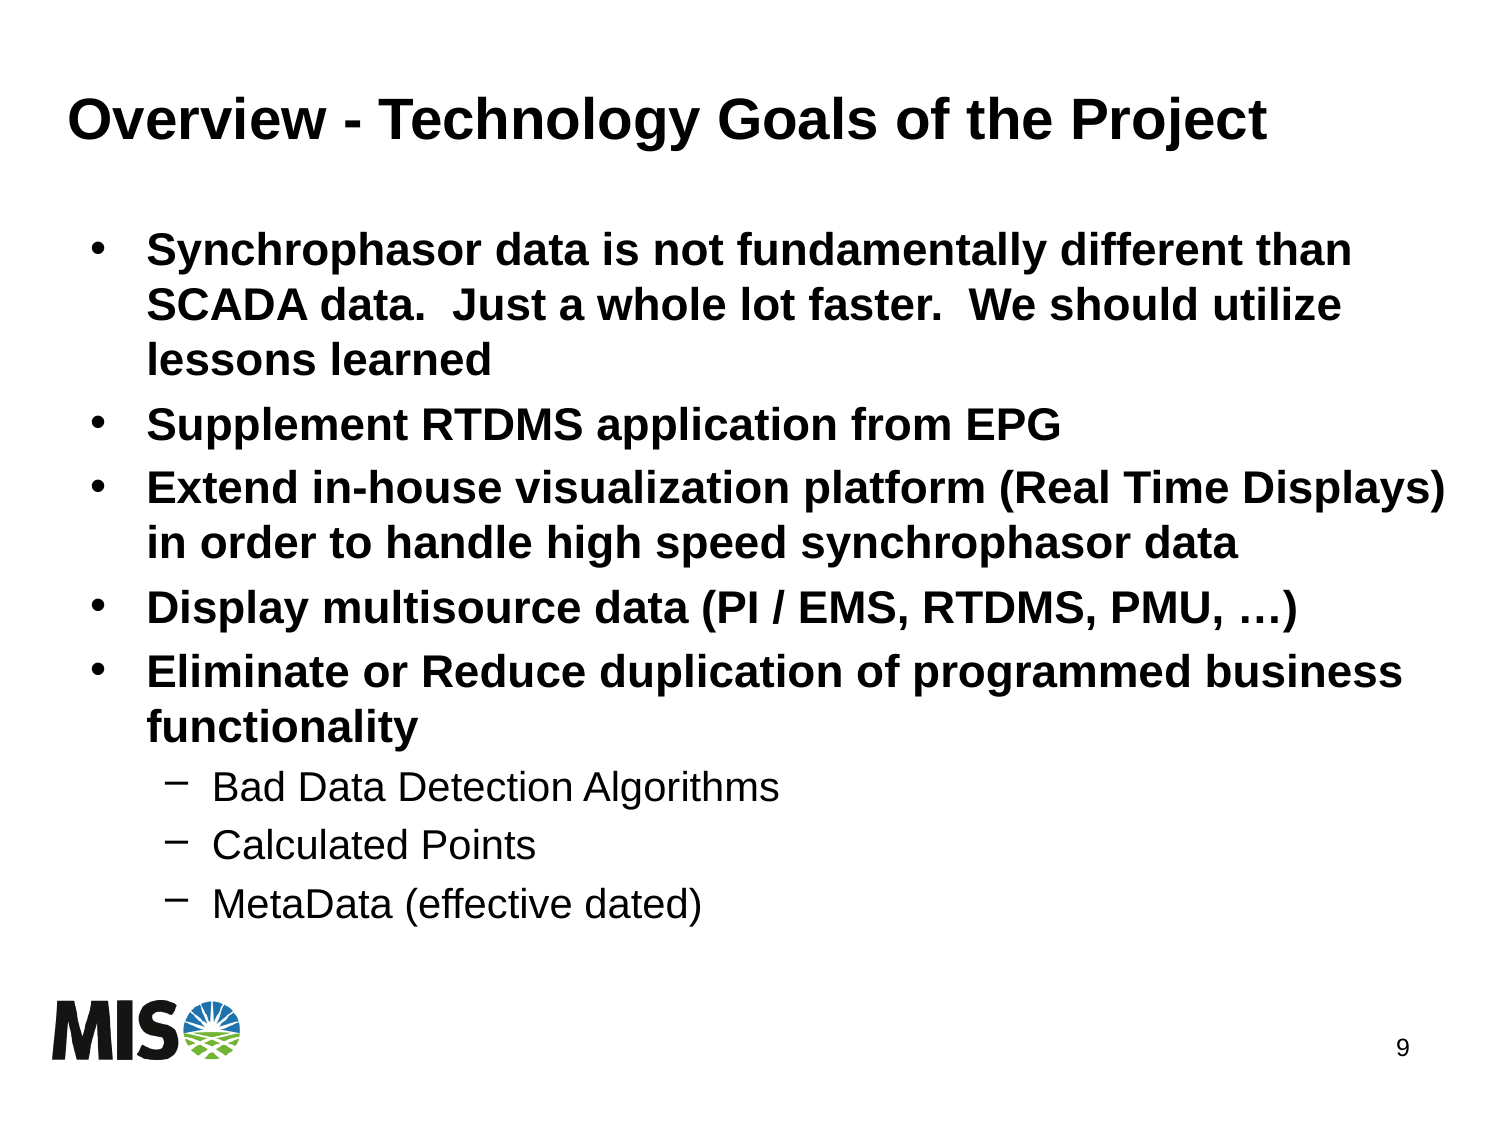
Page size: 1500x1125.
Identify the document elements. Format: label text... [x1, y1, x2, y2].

list Synchrophasor data is not fundamentally different than SCADA data. Just a whole lot faster. We should utilize lessons learned Supplement RTDMS application from EPG Extend in-house visualization platform (Real Time Displays) in order to handle high speed synchrophasor data Display multisource data (PI / EMS, RTDMS, PMU, …) Eliminate or Reduce duplication of programmed business functionality Bad Data Detection Algorithms Calculated Points MetaData (effective dated) [74, 212, 1463, 951]
title Overview - Technology Goals of the Project [52, 44, 1403, 188]
picture [52, 999, 240, 1060]
slide_number 9 [1074, 1024, 1426, 1103]
